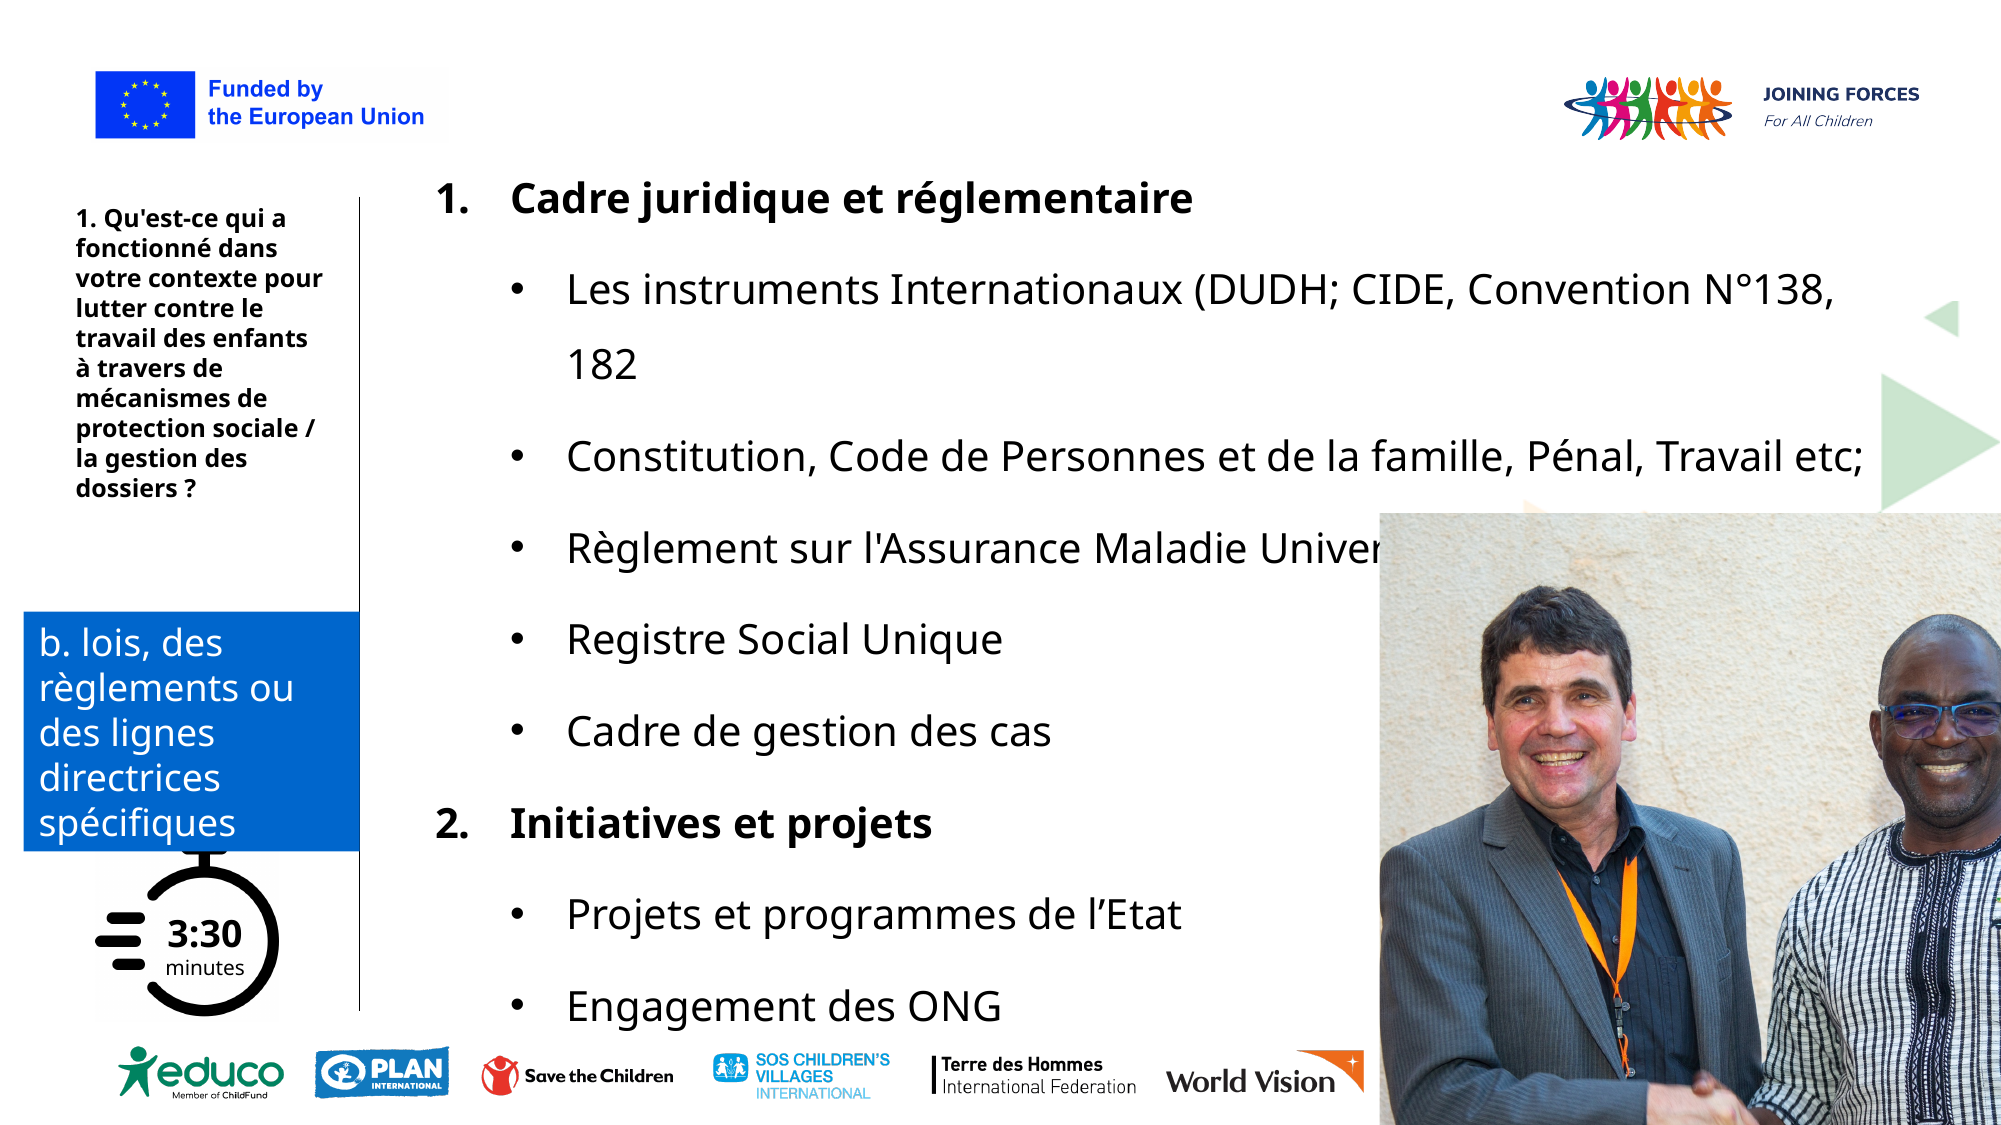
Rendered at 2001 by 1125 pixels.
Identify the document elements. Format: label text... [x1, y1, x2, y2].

picture [1554, 60, 1929, 139]
picture [118, 1046, 1364, 1099]
text_box 1. Qu'est-ce qui a fonctionné dans votre contexte pour lutter contre le travail des enfants à travers de mécanismes de protection sociale / la gestion des dossiers ? [60, 195, 339, 510]
picture [94, 837, 279, 1022]
picture [91, 67, 449, 143]
picture [1379, 301, 2001, 1125]
text_box b. lois, des règlements ou des lignes directrices spécifiques [23, 611, 359, 852]
text_box Cadre juridique et réglementaire Les instruments Internationaux (DUDH; CIDE, Convention N°138, 182 Constitution, Code de Personnes et de la famille, Pénal, Travail etc; Règlement sur l'Assurance Maladie Universelle (RAMU) Registre Social Unique Cadre de gestion des cas Initiatives et projets Projets et programmes de l’Etat Engagement des ONG [420, 139, 1933, 1038]
